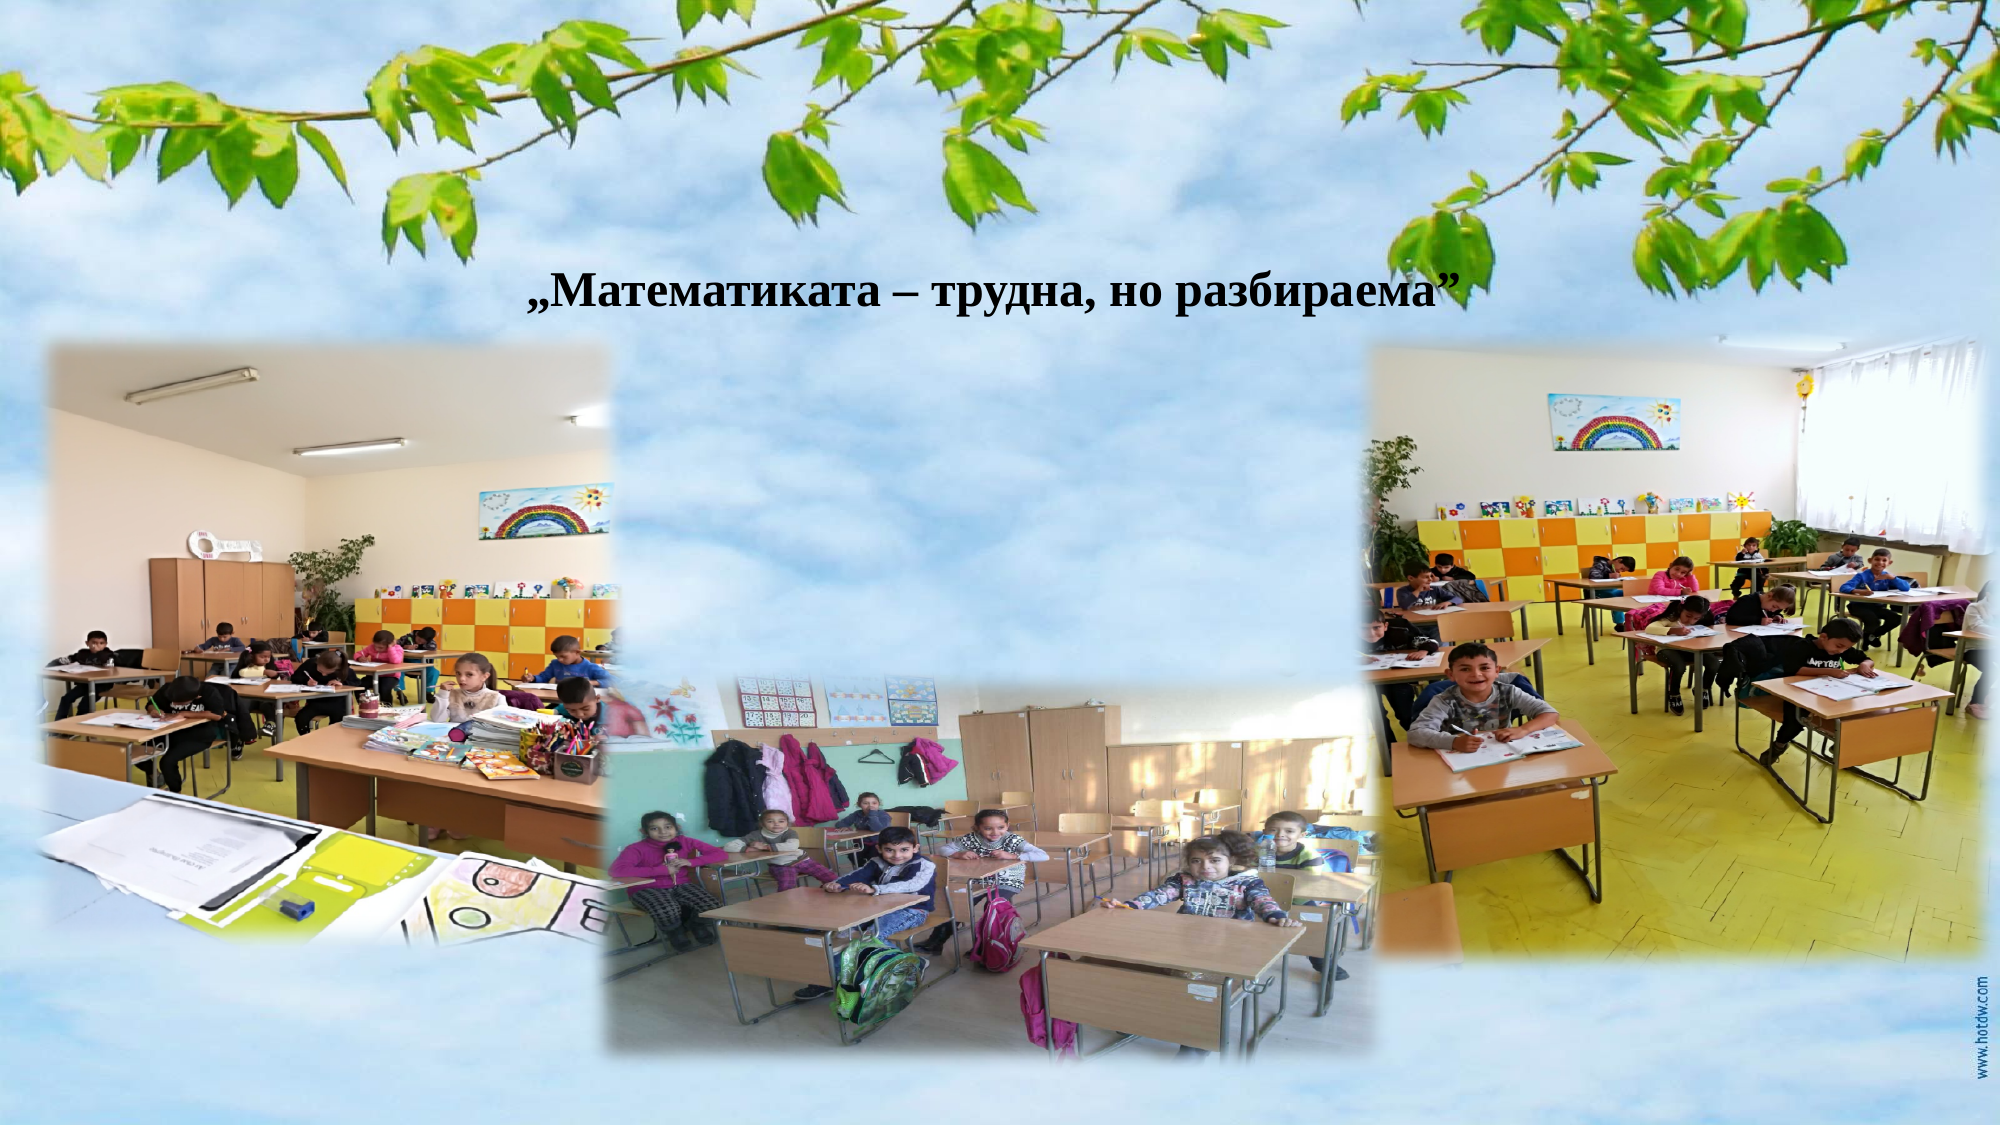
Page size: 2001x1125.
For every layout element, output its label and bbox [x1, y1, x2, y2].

list [0, 0, 2000, 1125]
picture [29, 324, 2000, 1072]
